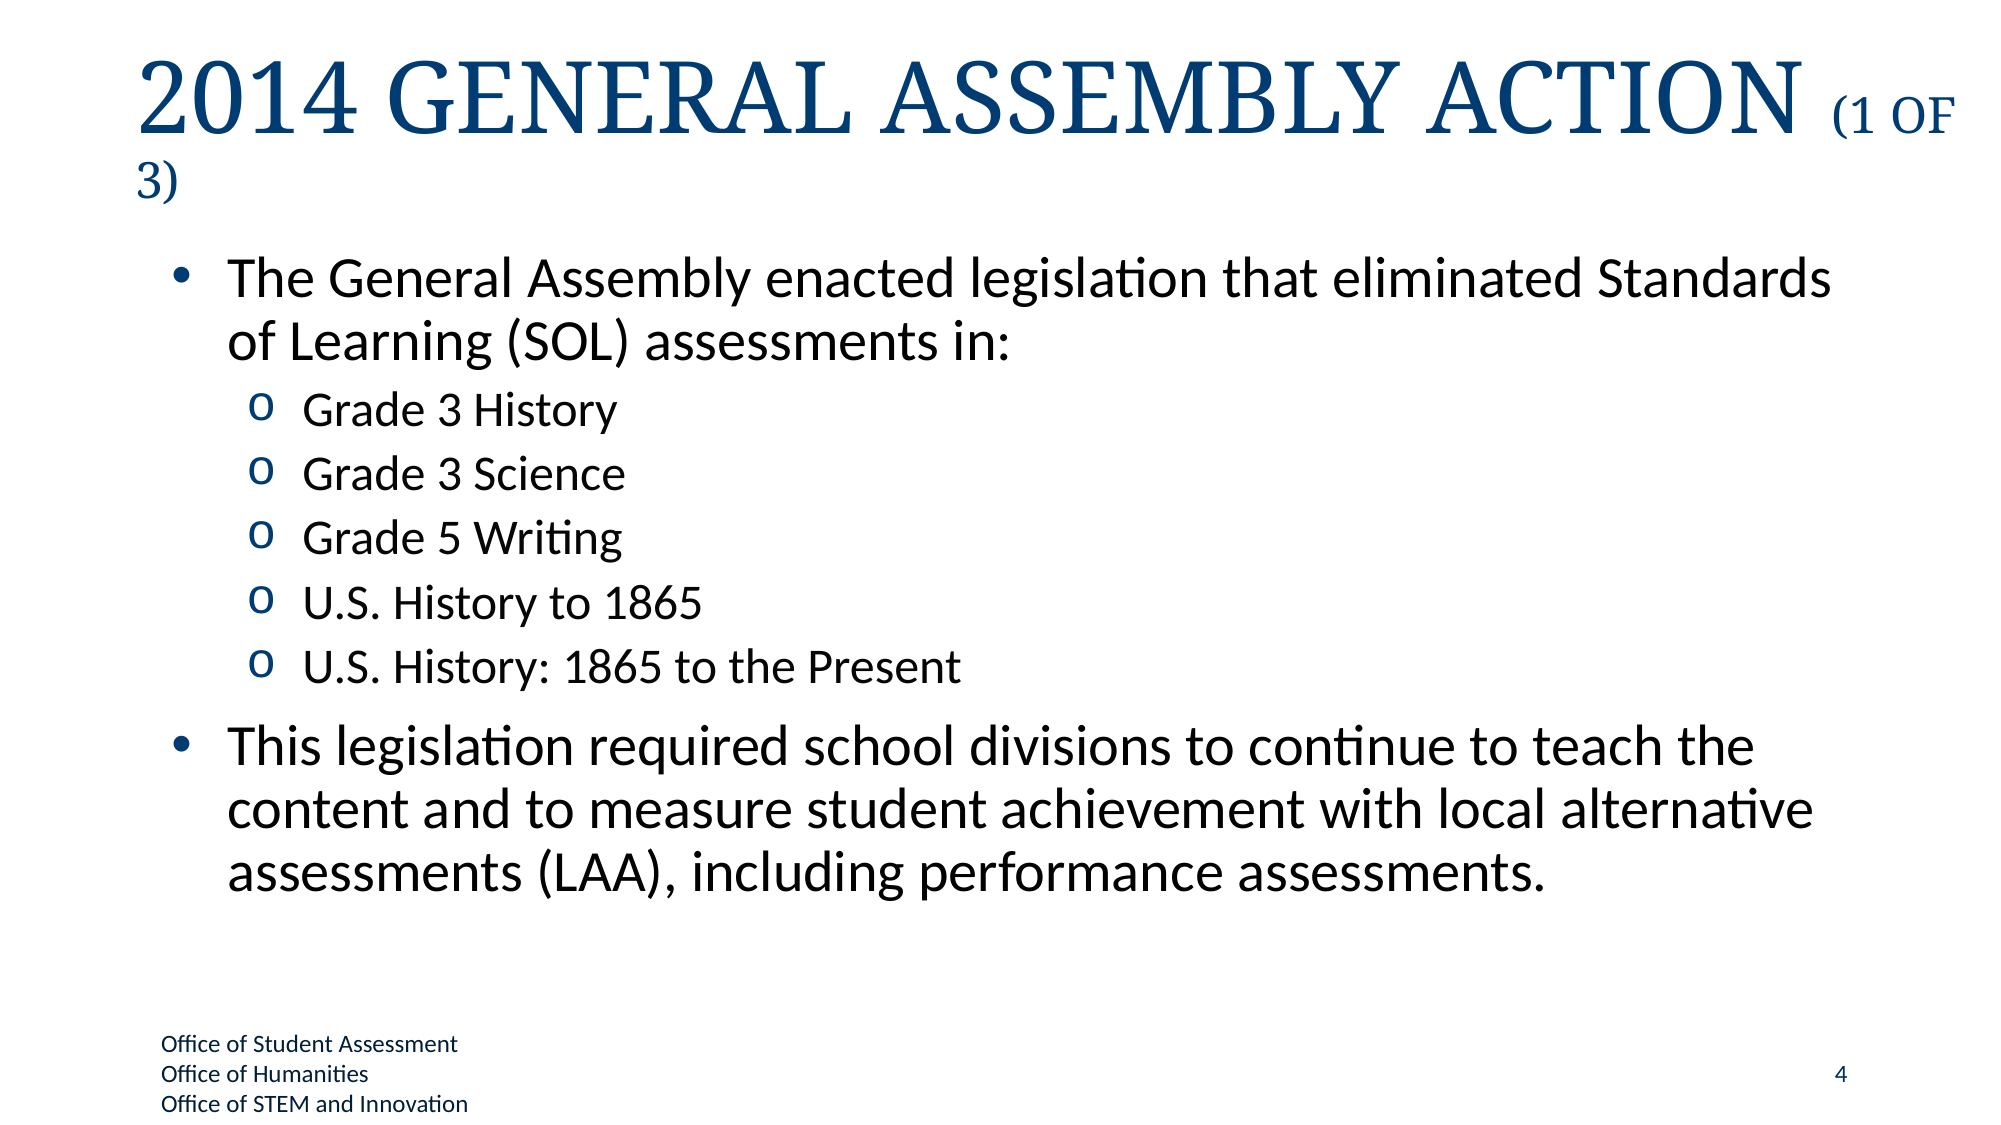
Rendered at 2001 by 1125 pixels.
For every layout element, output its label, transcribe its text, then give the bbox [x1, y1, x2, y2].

title 2014 General Assembly Action (1 of 3) [0, 0, 2000, 218]
slide_number 4 [1412, 1042, 1863, 1103]
list The General Assembly enacted legislation that eliminated Standards of Learning (SOL) assessments in: Grade 3 History Grade 3 Science Grade 5 Writing U.S. History to 1865 U.S. History: 1865 to the Present This legislation required school divisions to continue to teach the content and to measure student achievement with local alternative assessments (LAA), including performance assessments. [137, 239, 1863, 1014]
